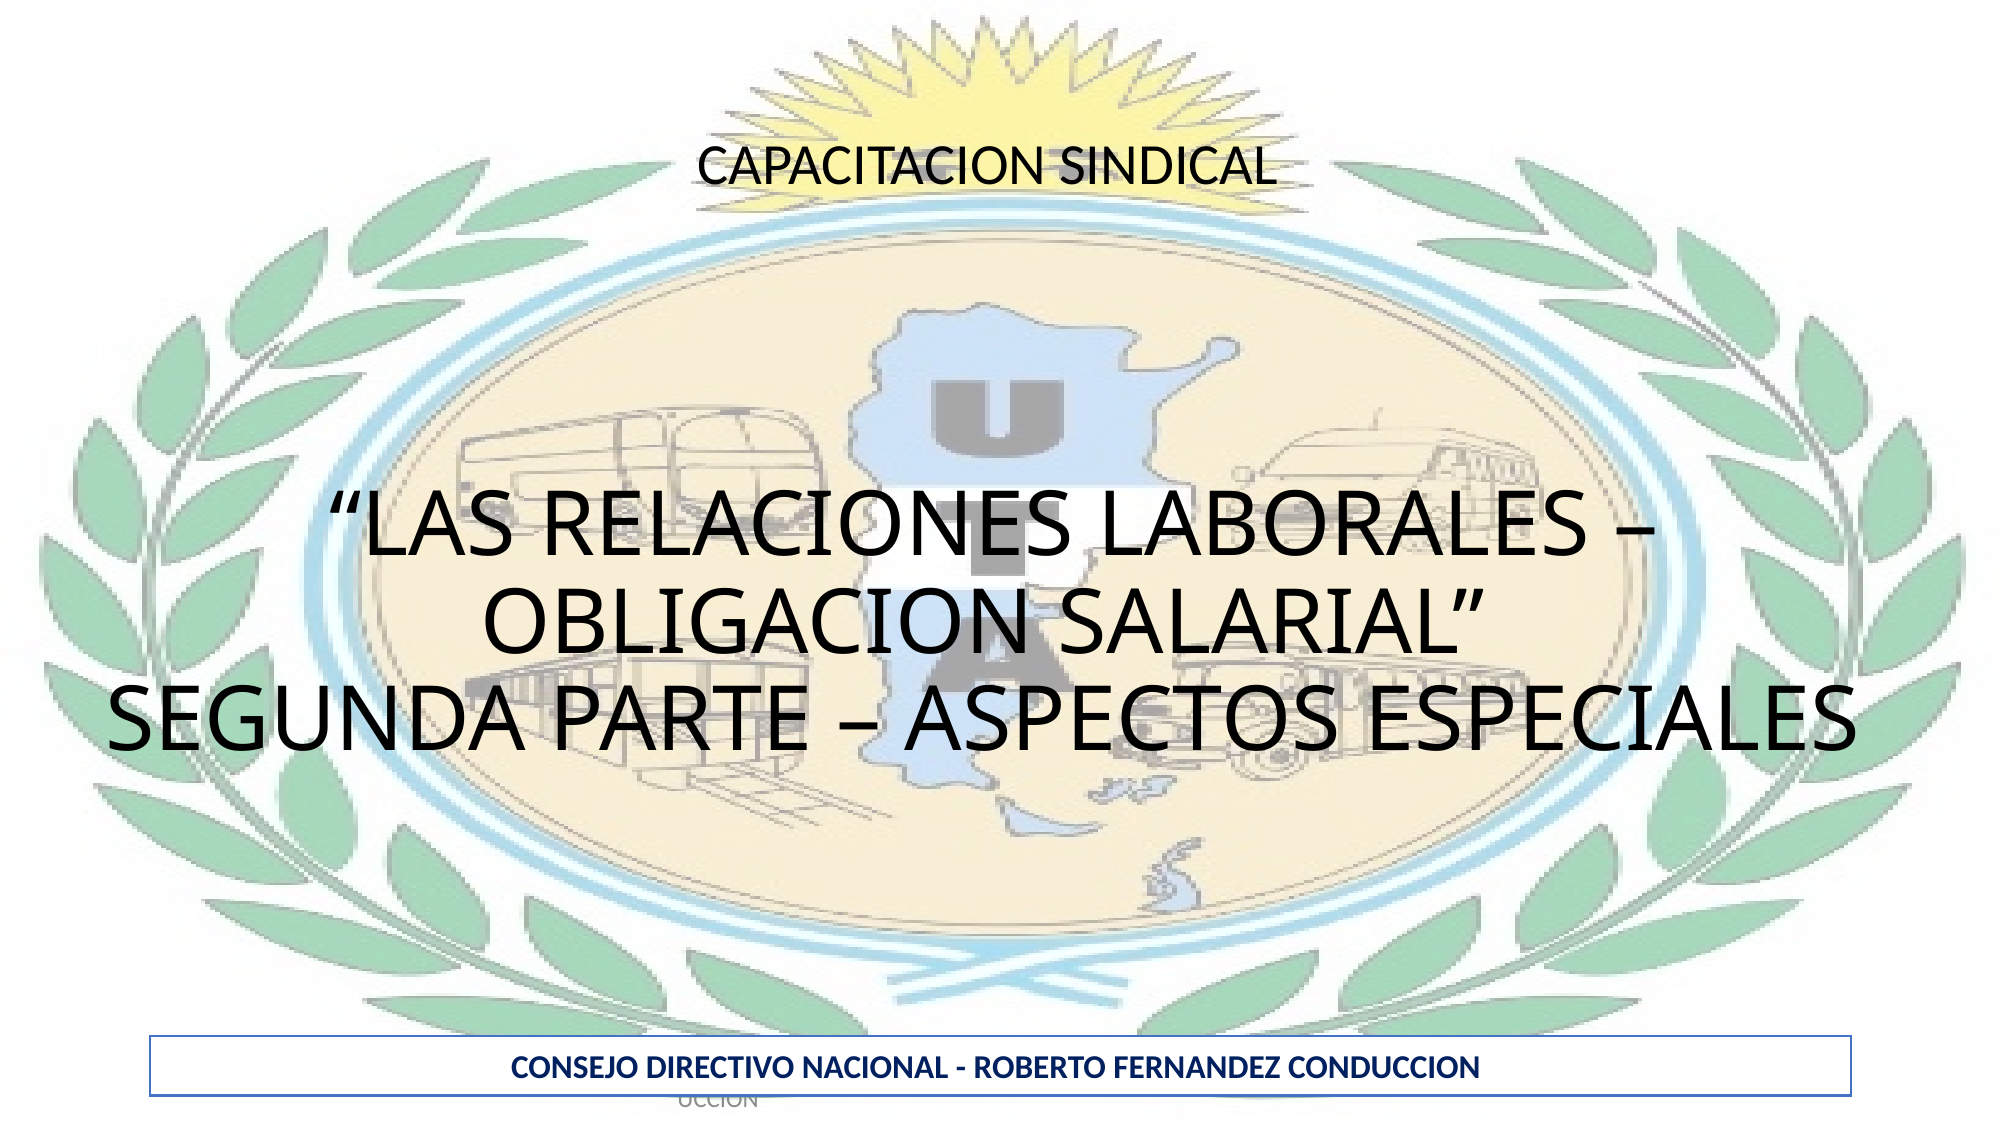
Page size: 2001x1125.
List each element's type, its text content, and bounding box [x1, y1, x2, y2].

subtitle CAPACITACION SINDICAL [136, 126, 1854, 385]
title “LAS RELACIONES LABORALES – OBLIGACION SALARIAL” SEGUNDA PARTE – ASPECTOS ESPECIALES [84, 385, 1905, 778]
text_box CONSEJO DIRECTIVO NACIONAL - ROBERTO FERNANDEZ CONDUCCION [149, 1035, 1852, 1097]
footer CONSEJO DIRECTIVO NACIONAL - ROBERTO FERNANDEZ CONDUCCION [662, 1097, 1338, 1103]
subtitle CAPACITACION SINDICAL [136, 778, 1854, 1104]
